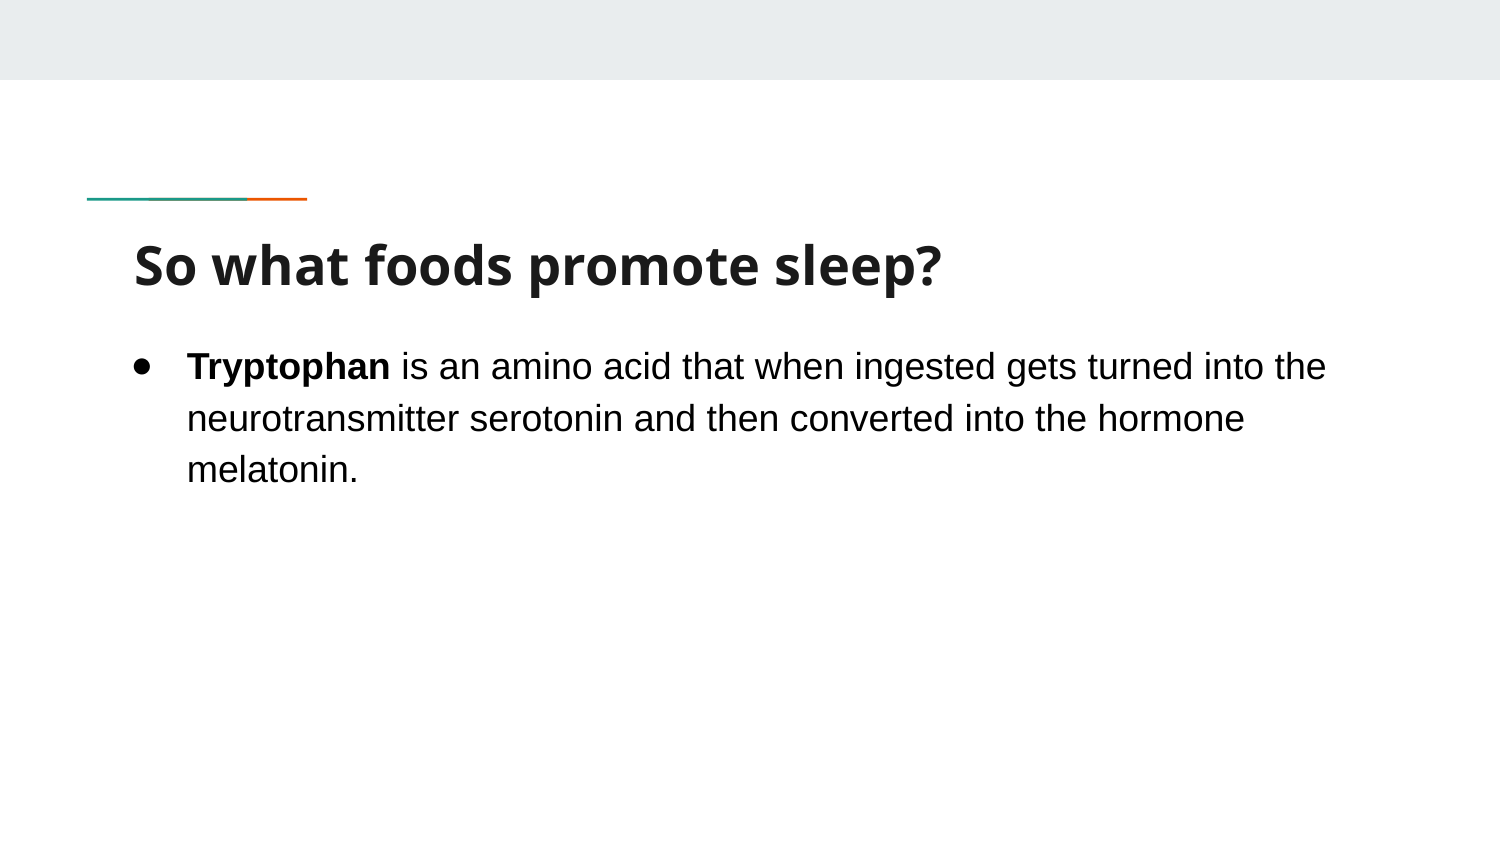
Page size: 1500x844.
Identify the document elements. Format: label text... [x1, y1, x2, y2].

list Tryptophan is an amino acid that when ingested gets turned into the neurotransmitter serotonin and then converted into the hormone melatonin. [96, 320, 1426, 730]
title So what foods promote sleep? [119, 216, 1381, 305]
